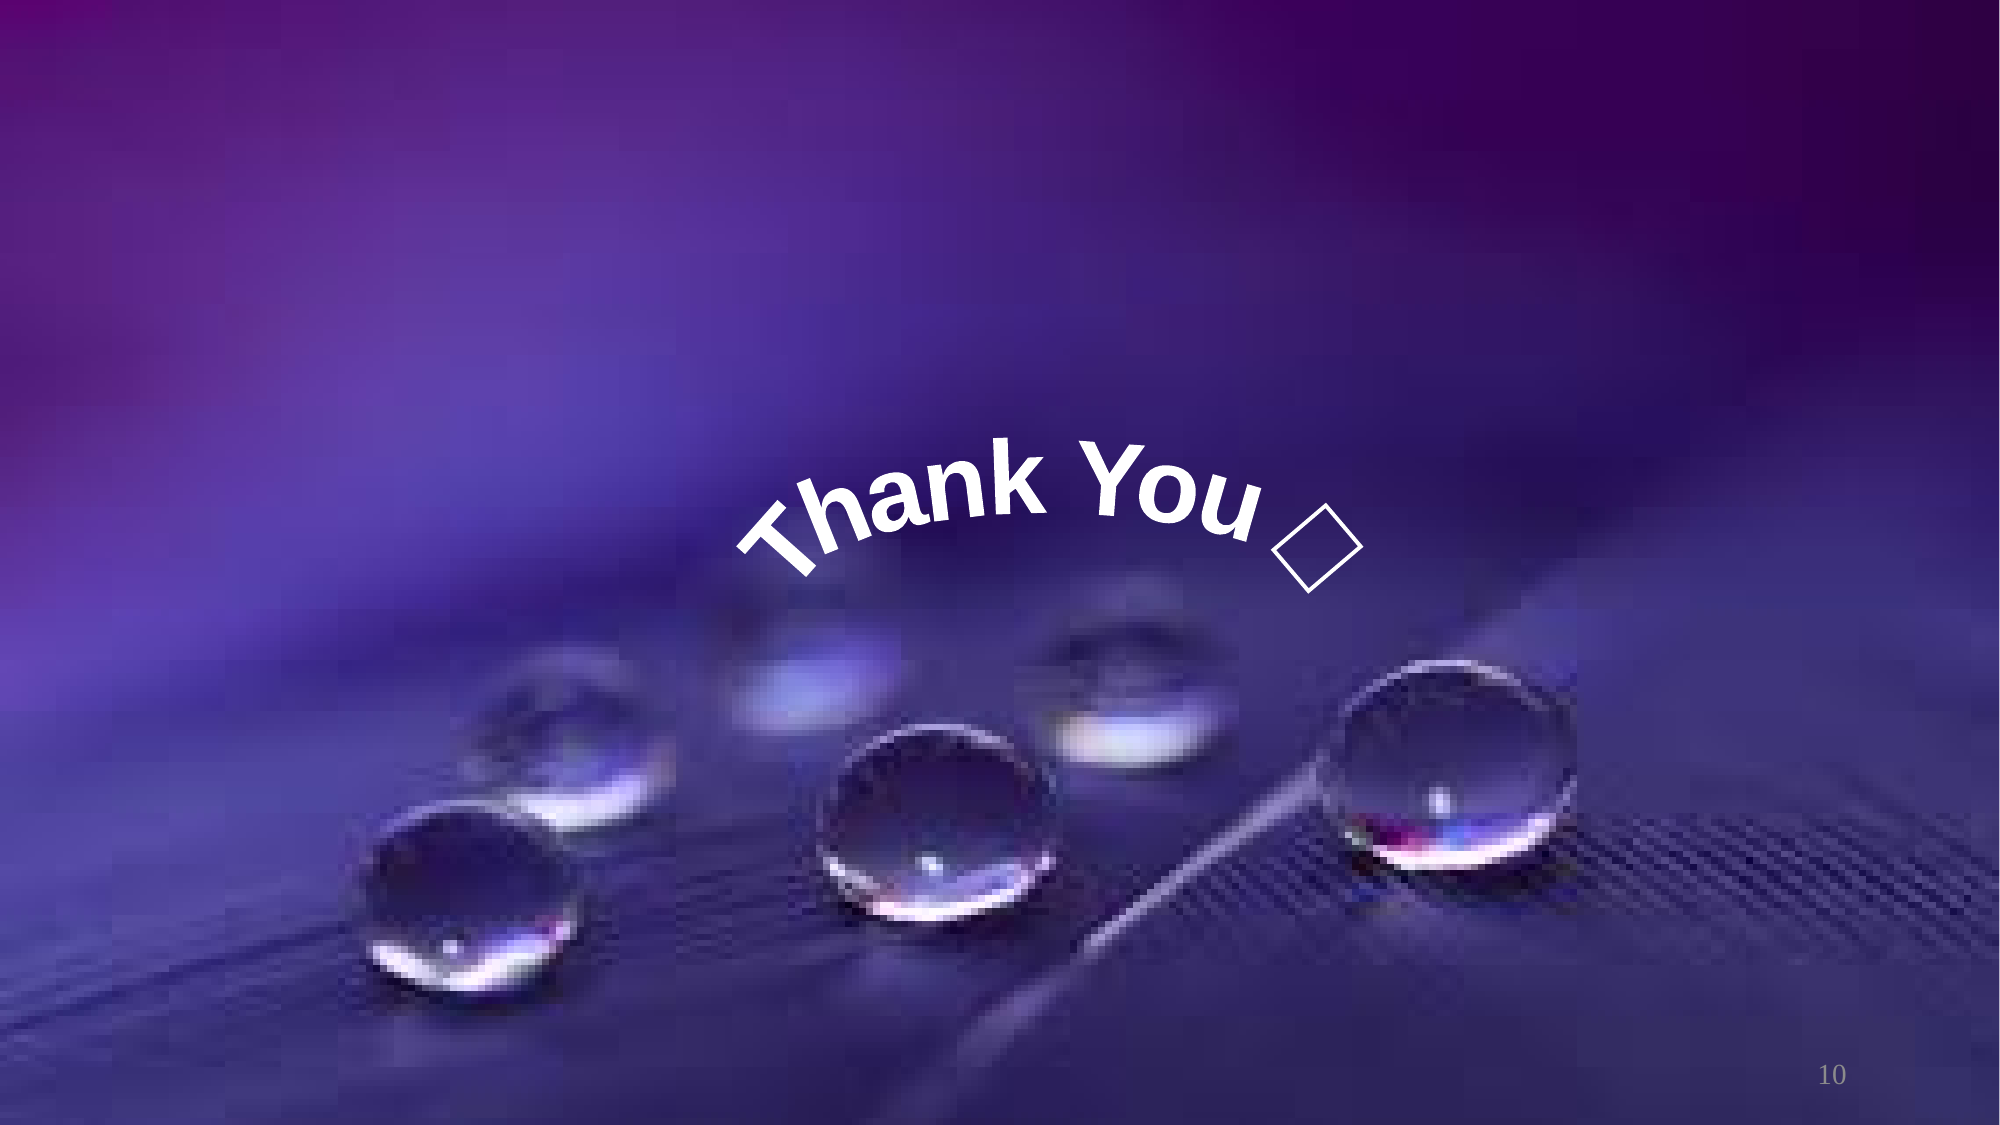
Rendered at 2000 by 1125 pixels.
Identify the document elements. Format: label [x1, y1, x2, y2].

list [0, 0, 2000, 1125]
